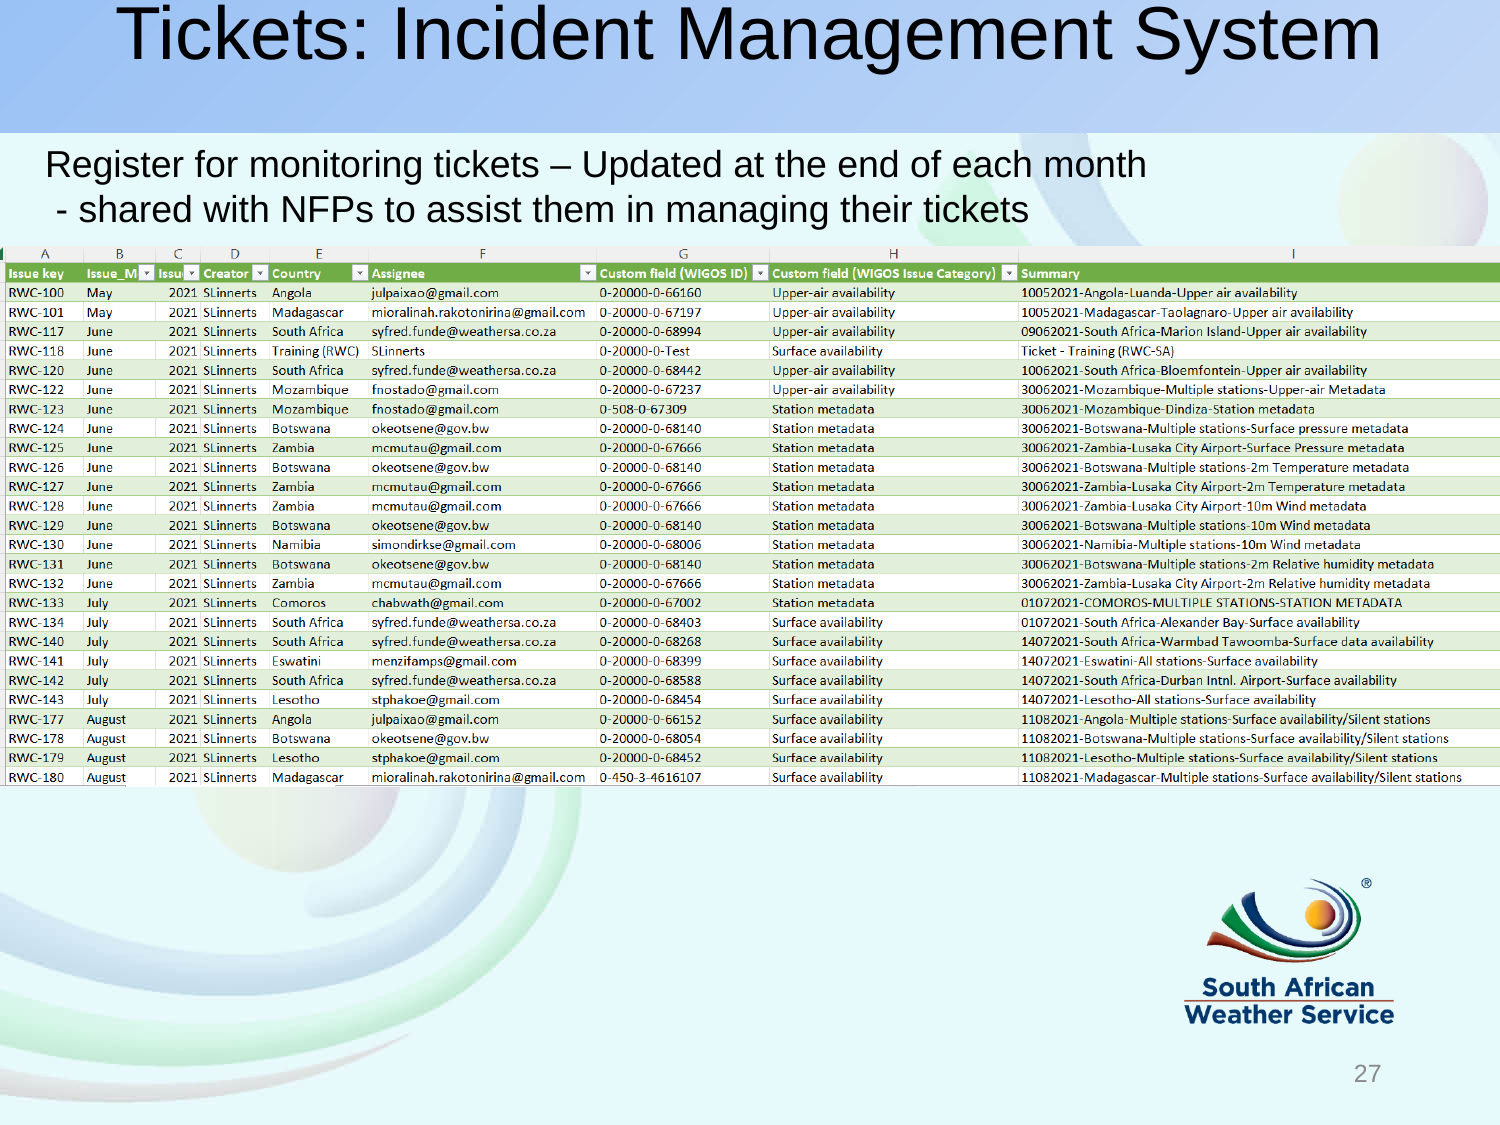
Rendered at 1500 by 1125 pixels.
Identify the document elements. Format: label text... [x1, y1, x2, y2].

text_box Register for monitoring tickets – Updated at the end of each month - shared with NFPs to assist them in managing their tickets [30, 133, 1272, 238]
slide_number 27 [1059, 1042, 1397, 1103]
title Tickets: Incident Management System [0, 0, 1500, 133]
picture [0, 133, 1500, 1125]
